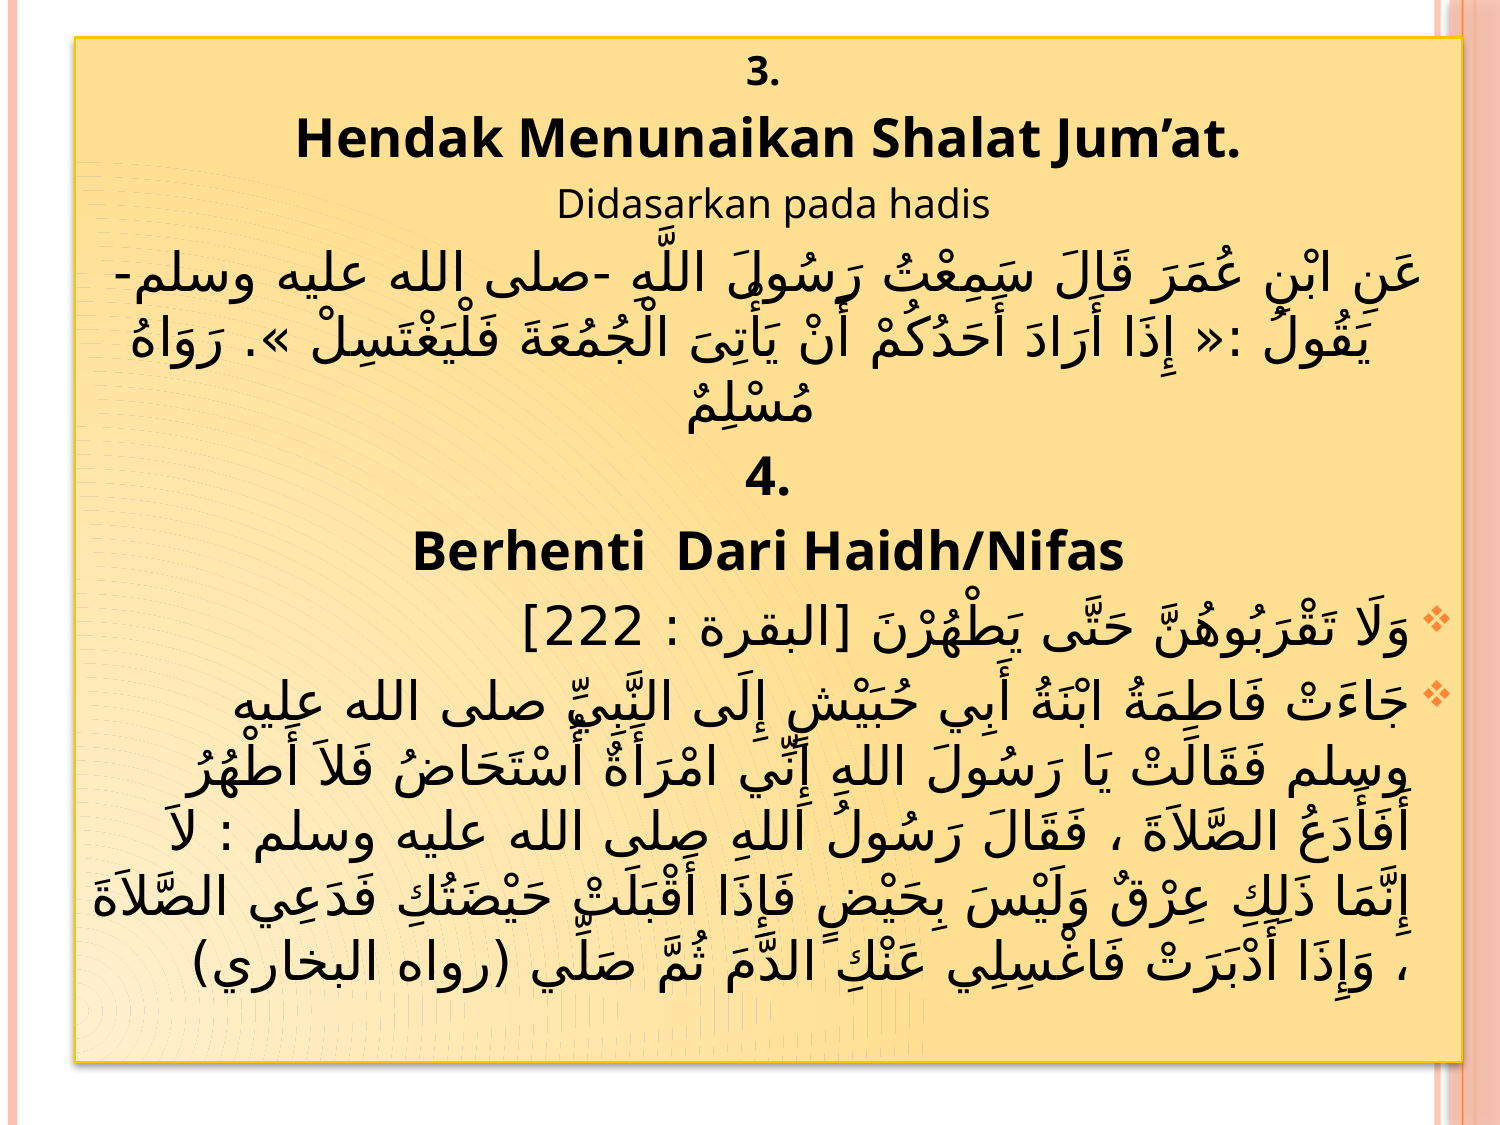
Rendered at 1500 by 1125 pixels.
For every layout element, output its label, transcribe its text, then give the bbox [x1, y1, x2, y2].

list 3. Hendak Menunaikan Shalat Jum’at. Didasarkan pada hadis عَنِ ابْنِ عُمَرَ قَالَ سَمِعْتُ رَسُولَ اللَّهِ -صلى الله عليه وسلم- يَقُولُ :« إِذَا أَرَادَ أَحَدُكُمْ أَنْ يَأْتِىَ الْجُمُعَةَ فَلْيَغْتَسِلْ ». رَوَاهُ مُسْلِمٌ 4. Berhenti Dari Haidh/Nifas وَلَا تَقْرَبُوهُنَّ حَتَّى يَطْهُرْنَ [البقرة : 222] جَاءَتْ فَاطِمَةُ ابْنَةُ أَبِي حُبَيْشٍ إِلَى النَّبِيِّ صلى الله عليه وسلم فَقَالَتْ يَا رَسُولَ اللهِ إِنِّي امْرَأَةٌ أُسْتَحَاضُ فَلاَ أَطْهُرُ أَفَأَدَعُ الصَّلاَةَ ، فَقَالَ رَسُولُ اللهِ صلى الله عليه وسلم : لاَ إِنَّمَا ذَلِكِ عِرْقٌ وَلَيْسَ بِحَيْضٍ فَإِذَا أَقْبَلَتْ حَيْضَتُكِ فَدَعِي الصَّلاَةَ ، وَإِذَا أَدْبَرَتْ فَاغْسِلِي عَنْكِ الدَّمَ ثُمَّ صَلِّي (رواه البخاري) [74, 36, 1463, 1063]
